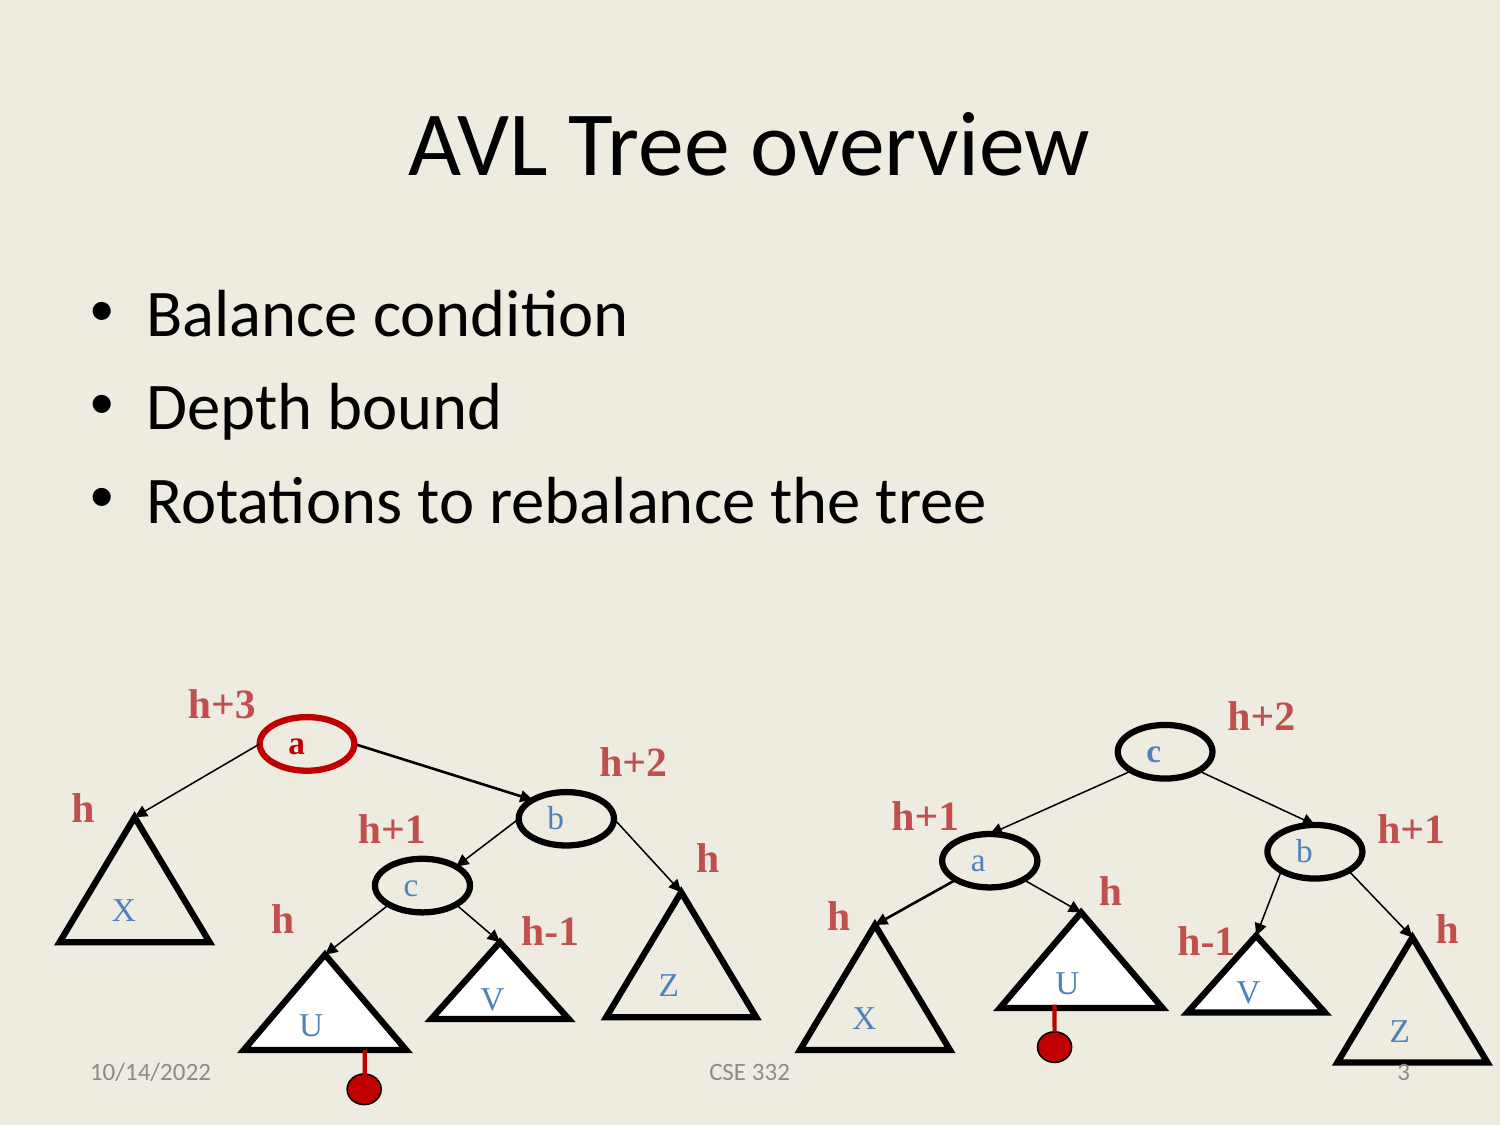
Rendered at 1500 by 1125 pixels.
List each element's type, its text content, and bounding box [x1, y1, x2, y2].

slide_number 3 [1074, 1072, 1425, 1103]
footer CSE 332 [760, 1042, 988, 1103]
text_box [799, 687, 1488, 1063]
list Balance condition Depth bound Rotations to rebalance the tree [75, 262, 1425, 1005]
title AVL Tree overview [75, 45, 1425, 233]
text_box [56, 674, 757, 1105]
